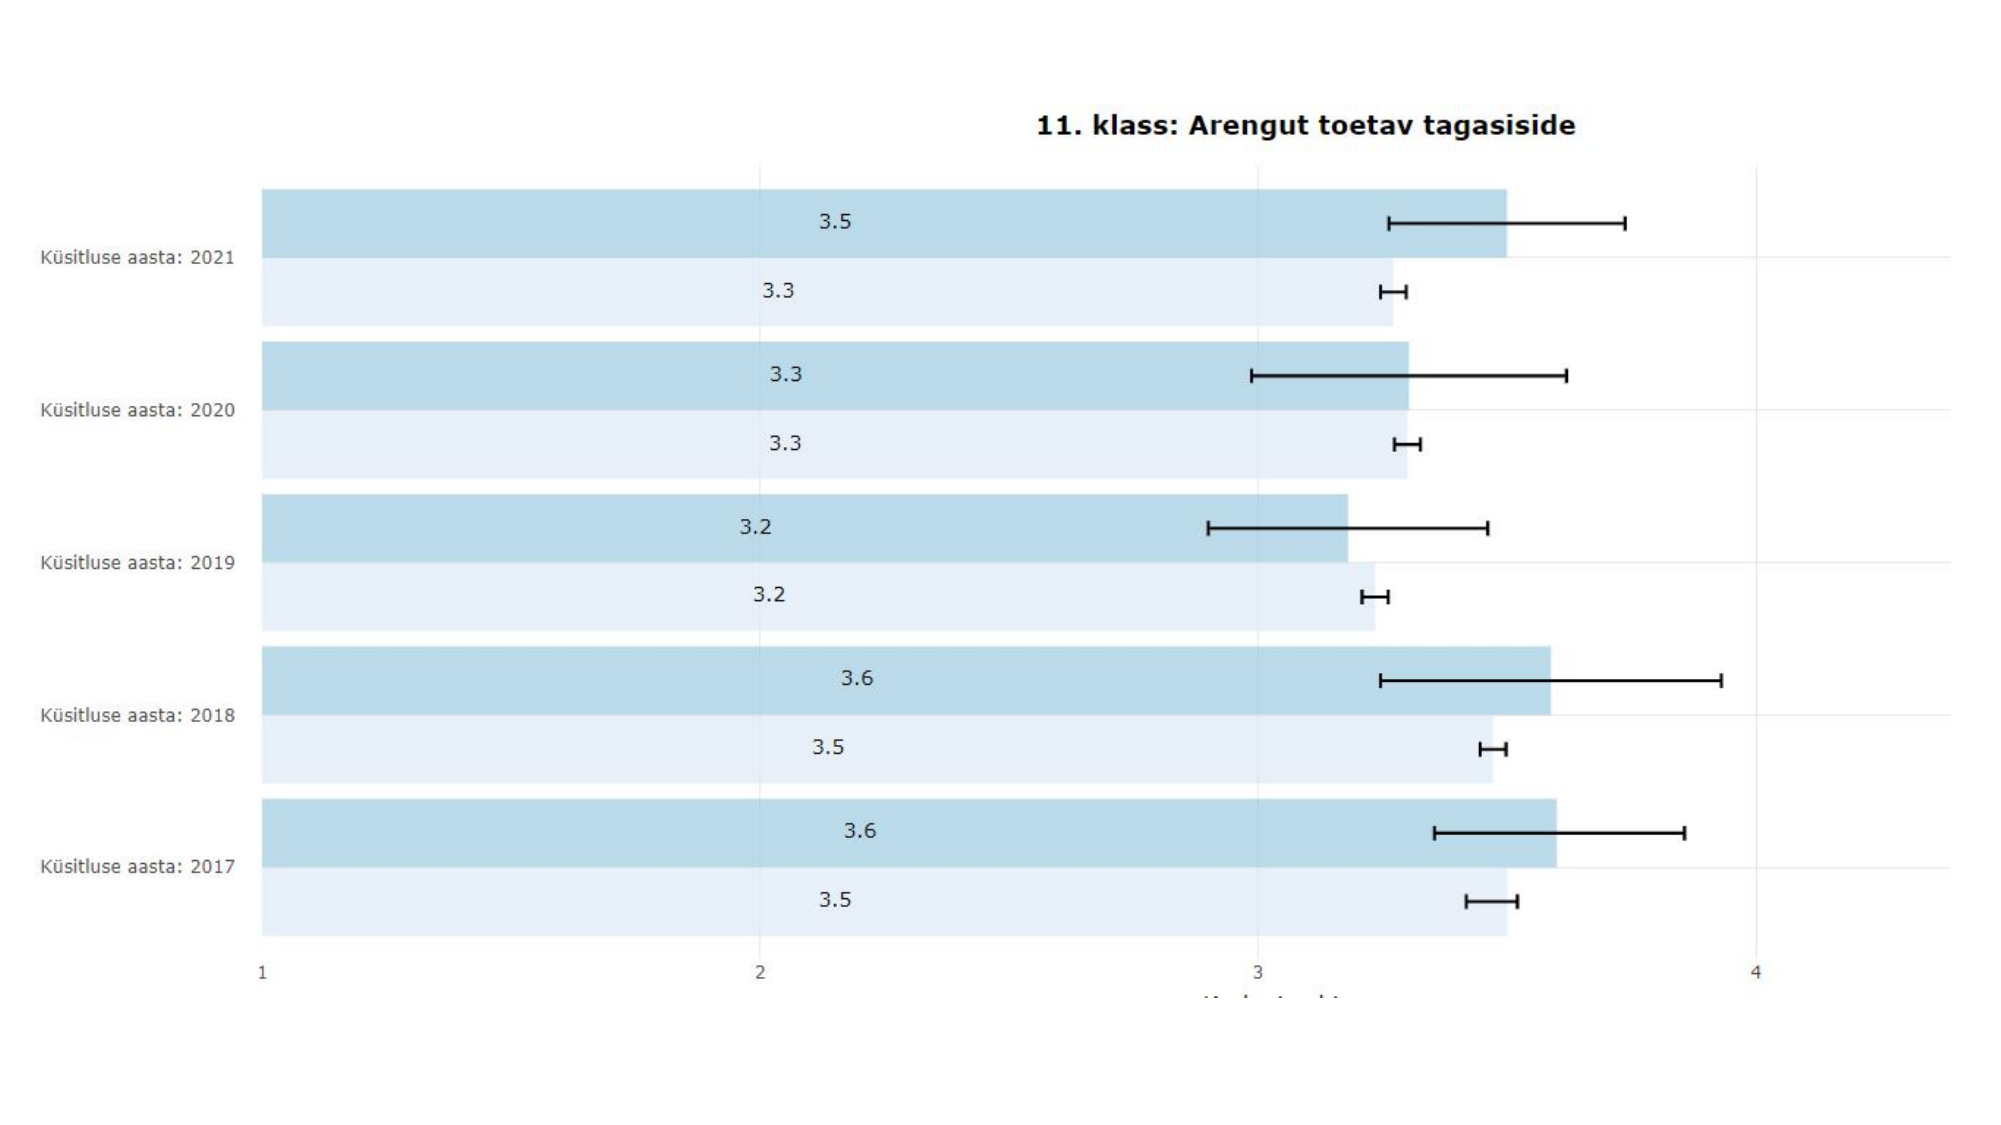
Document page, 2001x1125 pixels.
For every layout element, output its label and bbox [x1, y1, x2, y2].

picture [0, 104, 1951, 998]
